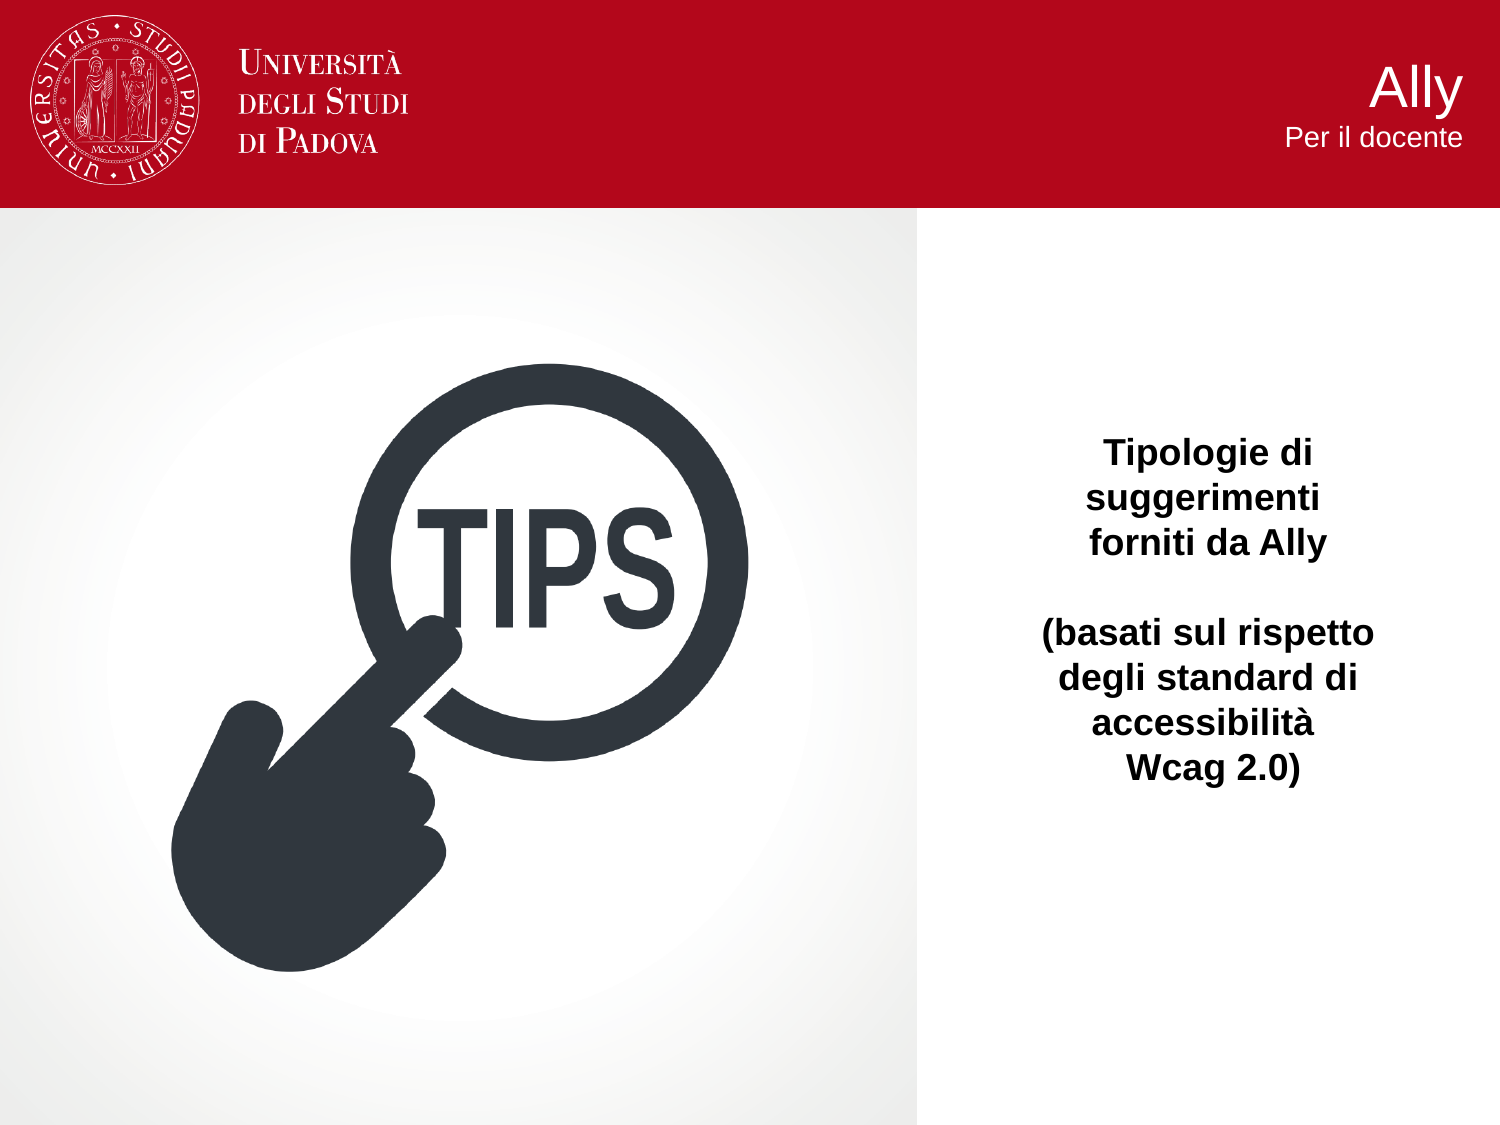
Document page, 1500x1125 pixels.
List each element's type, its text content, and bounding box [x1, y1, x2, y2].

text_box Ally Per il docente [1269, 41, 1479, 197]
picture [0, 207, 918, 1125]
text_box Tipologie di suggerimenti forniti da Ally (basati sul rispetto degli standard di accessibilità Wcag 2.0) [978, 420, 1439, 796]
text_box [0, 0, 1500, 208]
picture [29, 15, 408, 185]
